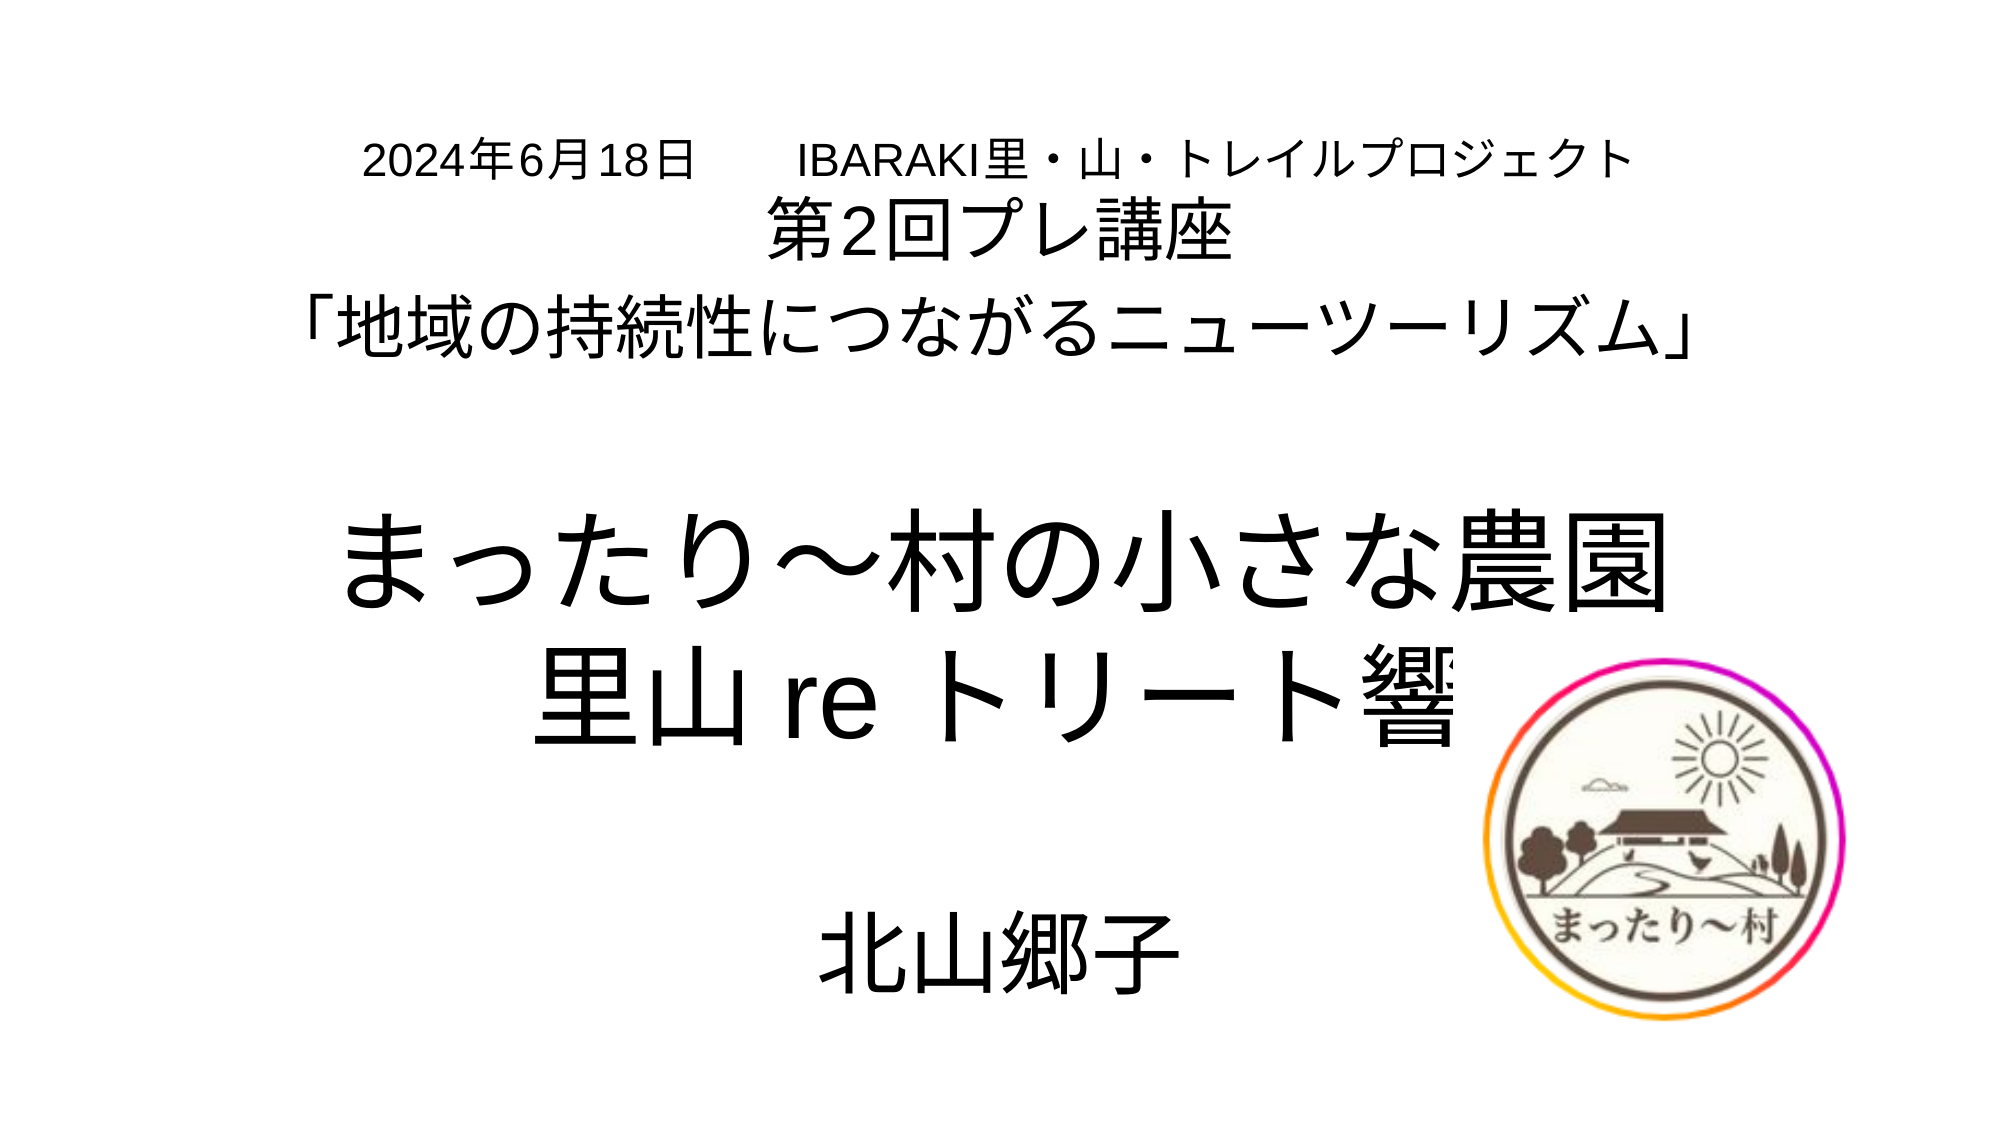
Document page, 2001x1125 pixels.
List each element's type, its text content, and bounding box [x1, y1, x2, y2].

picture [1453, 639, 1866, 1052]
title まったり～村の小さな農園 里山reトリート響 北山郷子 [249, 483, 1751, 1012]
subtitle 2024年6月18日 IBARAKI里・山・トレイルプロジェクト 第2回プレ講座 「地域の持続性につながるニューツーリズム」 [249, 66, 1751, 405]
